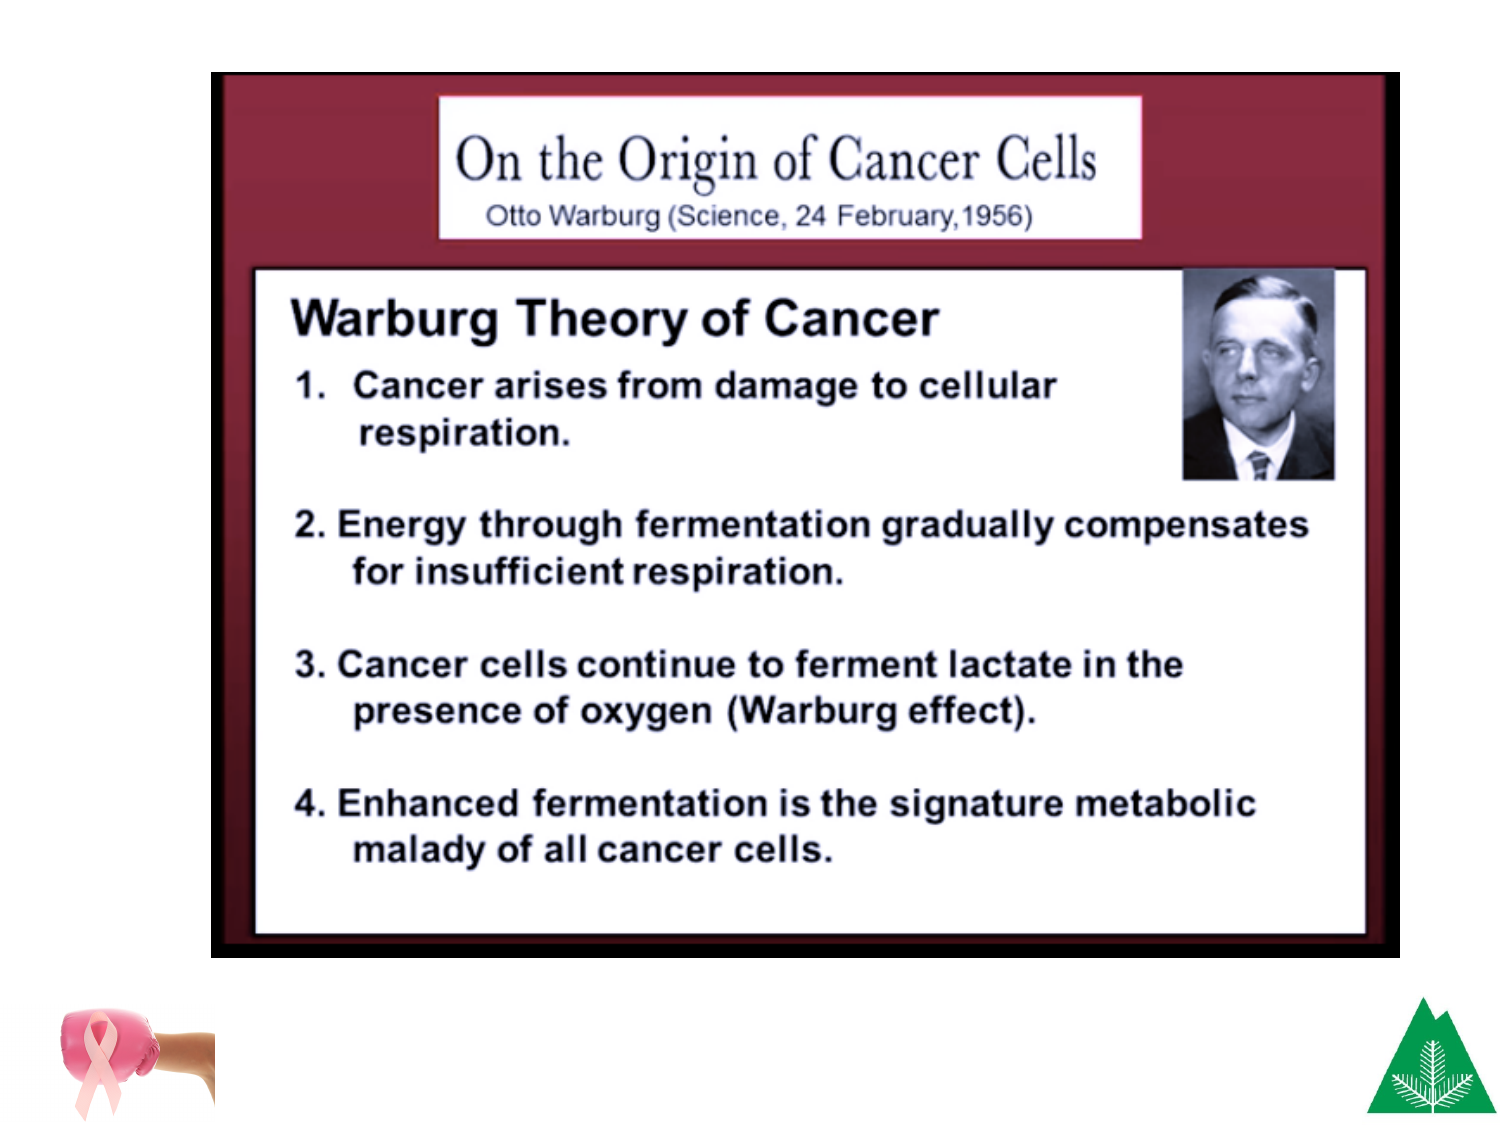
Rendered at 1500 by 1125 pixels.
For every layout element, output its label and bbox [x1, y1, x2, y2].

picture [211, 72, 1400, 959]
picture [0, 1004, 215, 1122]
picture [1355, 980, 1500, 1125]
